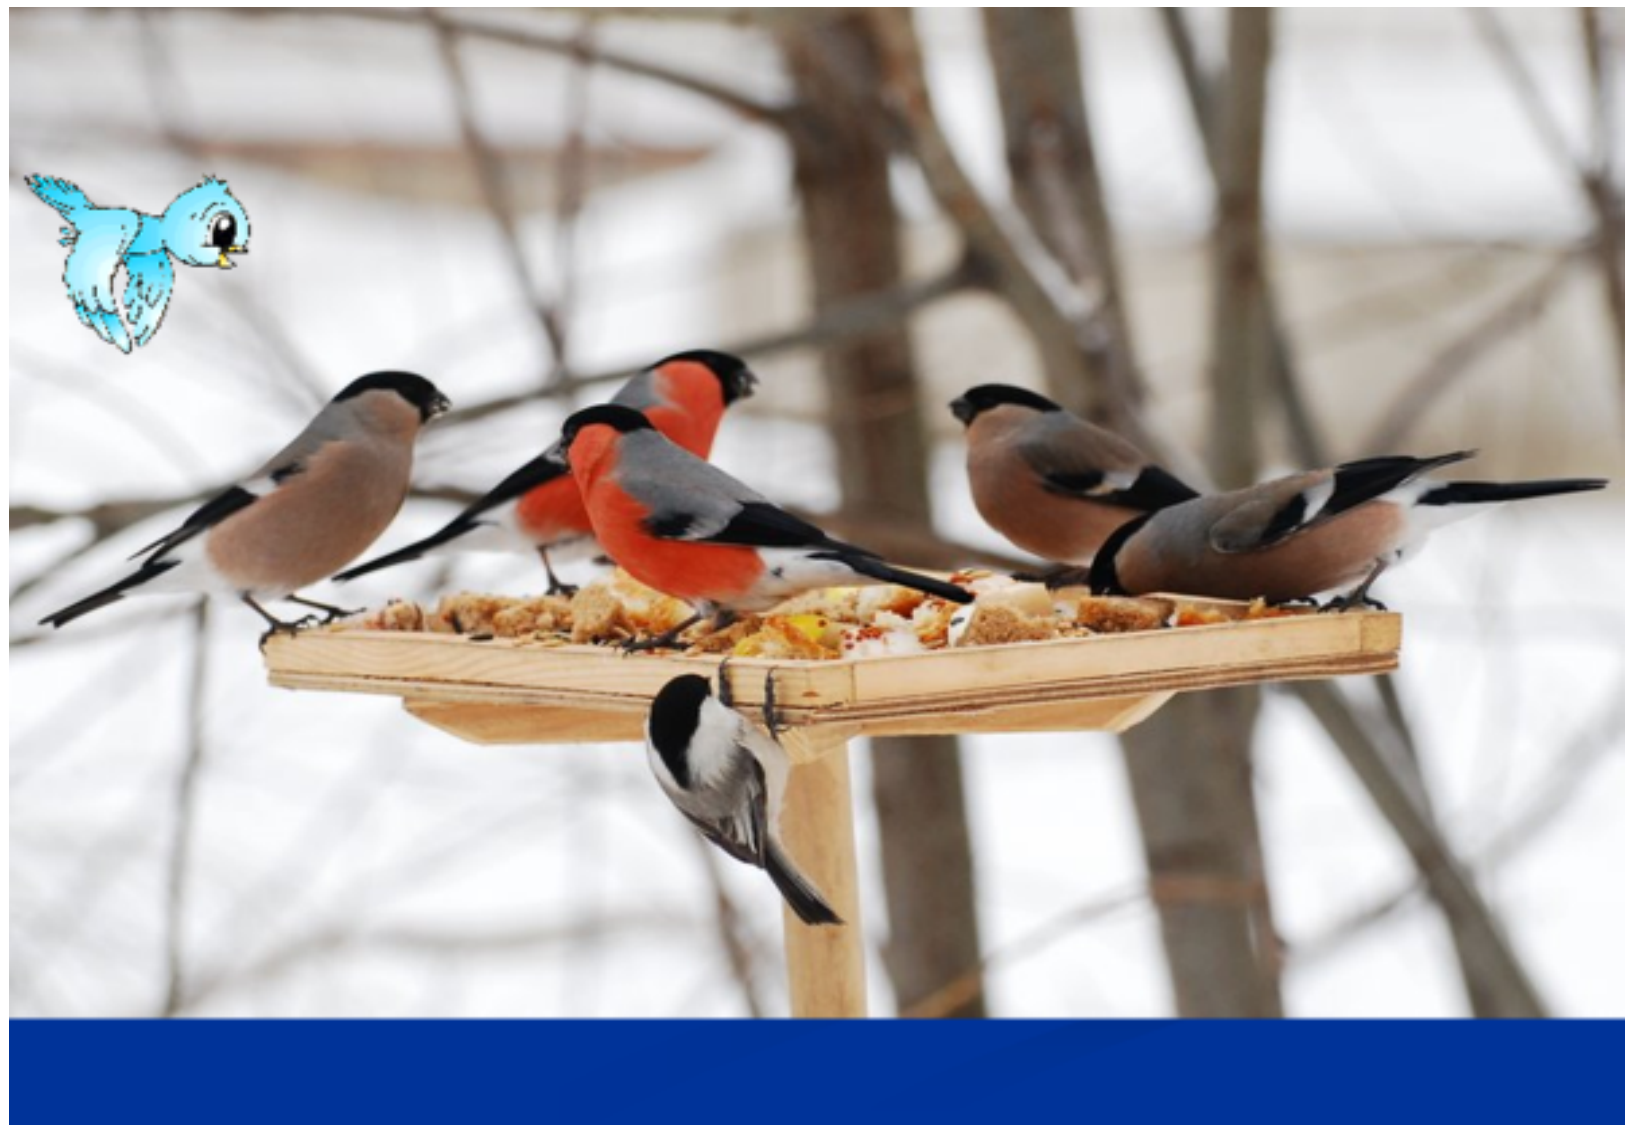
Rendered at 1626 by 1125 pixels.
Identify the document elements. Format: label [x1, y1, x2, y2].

list [8, 6, 1625, 1125]
